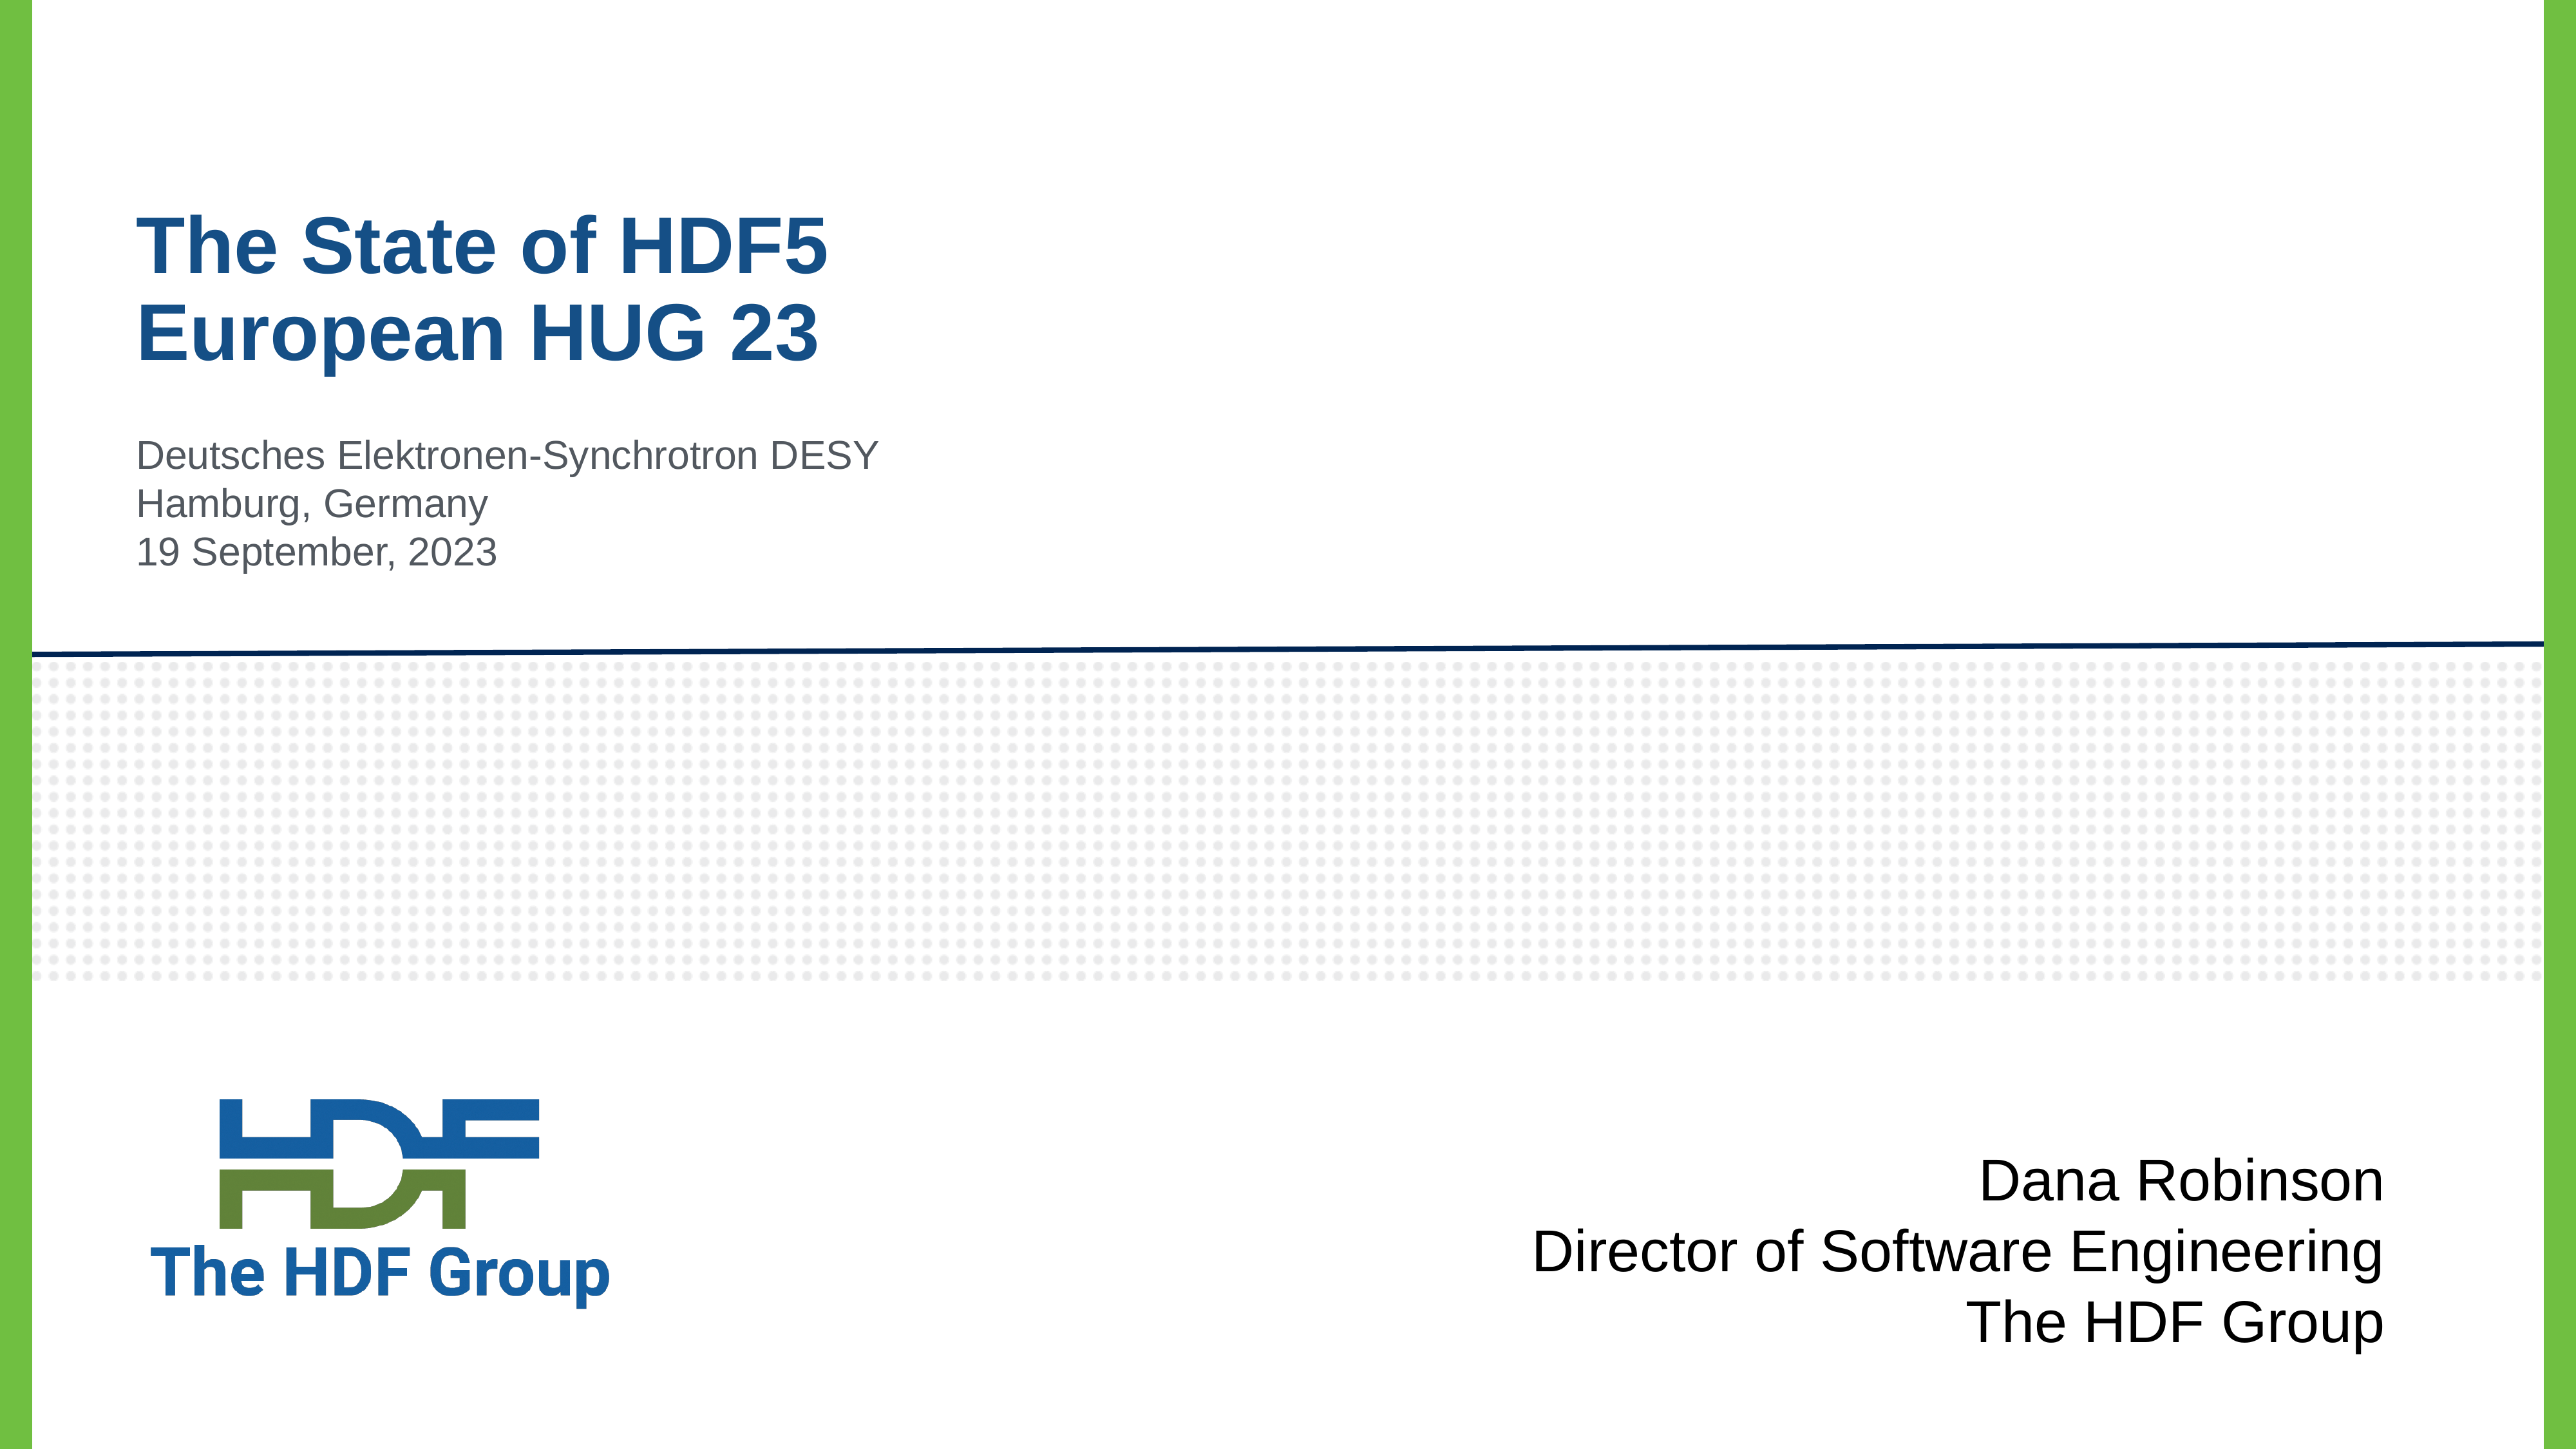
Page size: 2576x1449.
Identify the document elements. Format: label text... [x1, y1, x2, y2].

title The State of HDF5 European HUG 23 [130, 207, 1175, 374]
list Dana Robinson Director of Software Engineering The HDF Group [1497, 1200, 2391, 1297]
list Deutsches Elektronen-Synchrotron DESY Hamburg, Germany 19 September, 2023 [130, 419, 1025, 584]
picture [126, 1093, 632, 1318]
